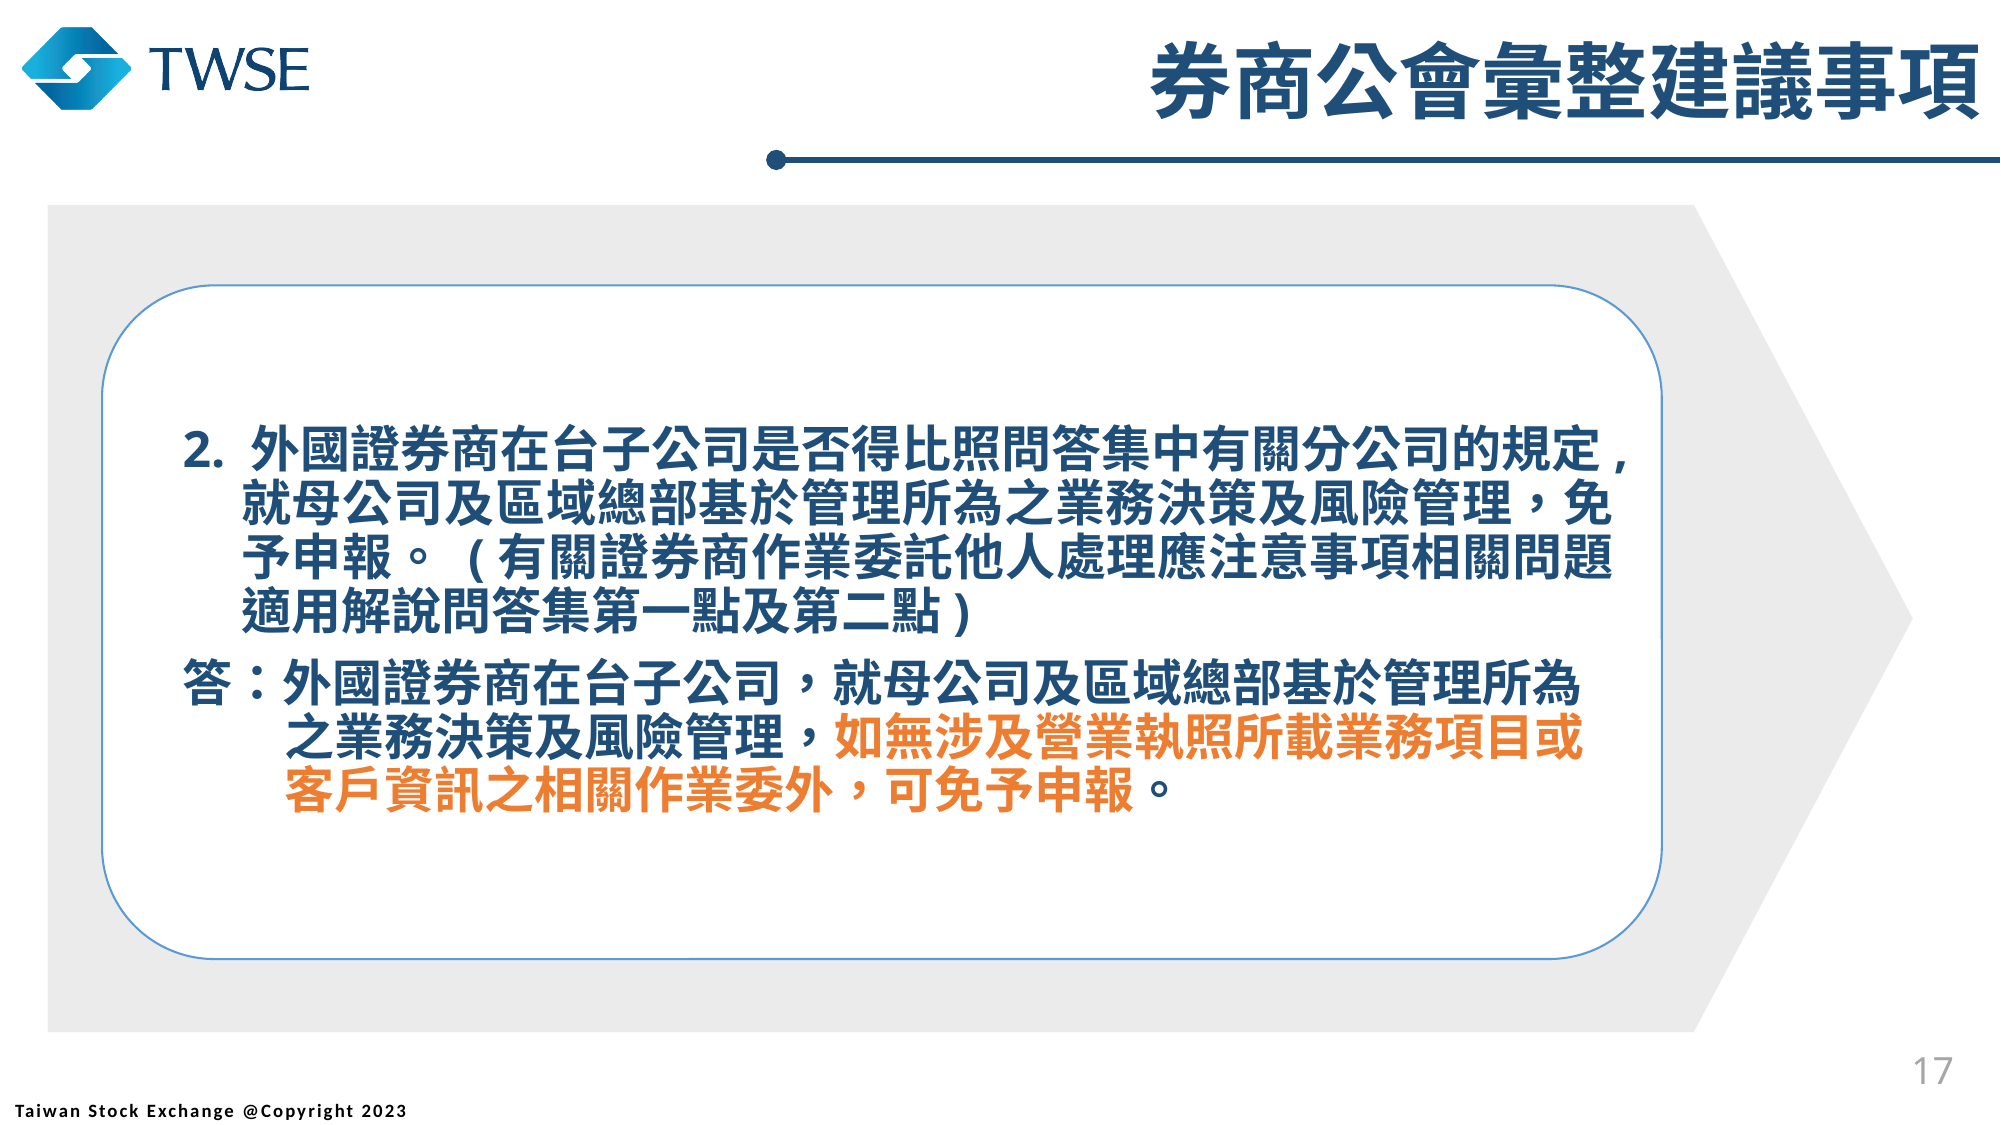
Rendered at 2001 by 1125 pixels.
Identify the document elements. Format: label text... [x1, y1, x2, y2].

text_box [102, 274, 1662, 970]
text_box 券商公會彙整建議事項 [1134, 21, 1997, 137]
picture [9, 15, 326, 123]
text_box [46, 203, 1915, 1034]
slide_number 17 [1519, 1042, 1970, 1103]
